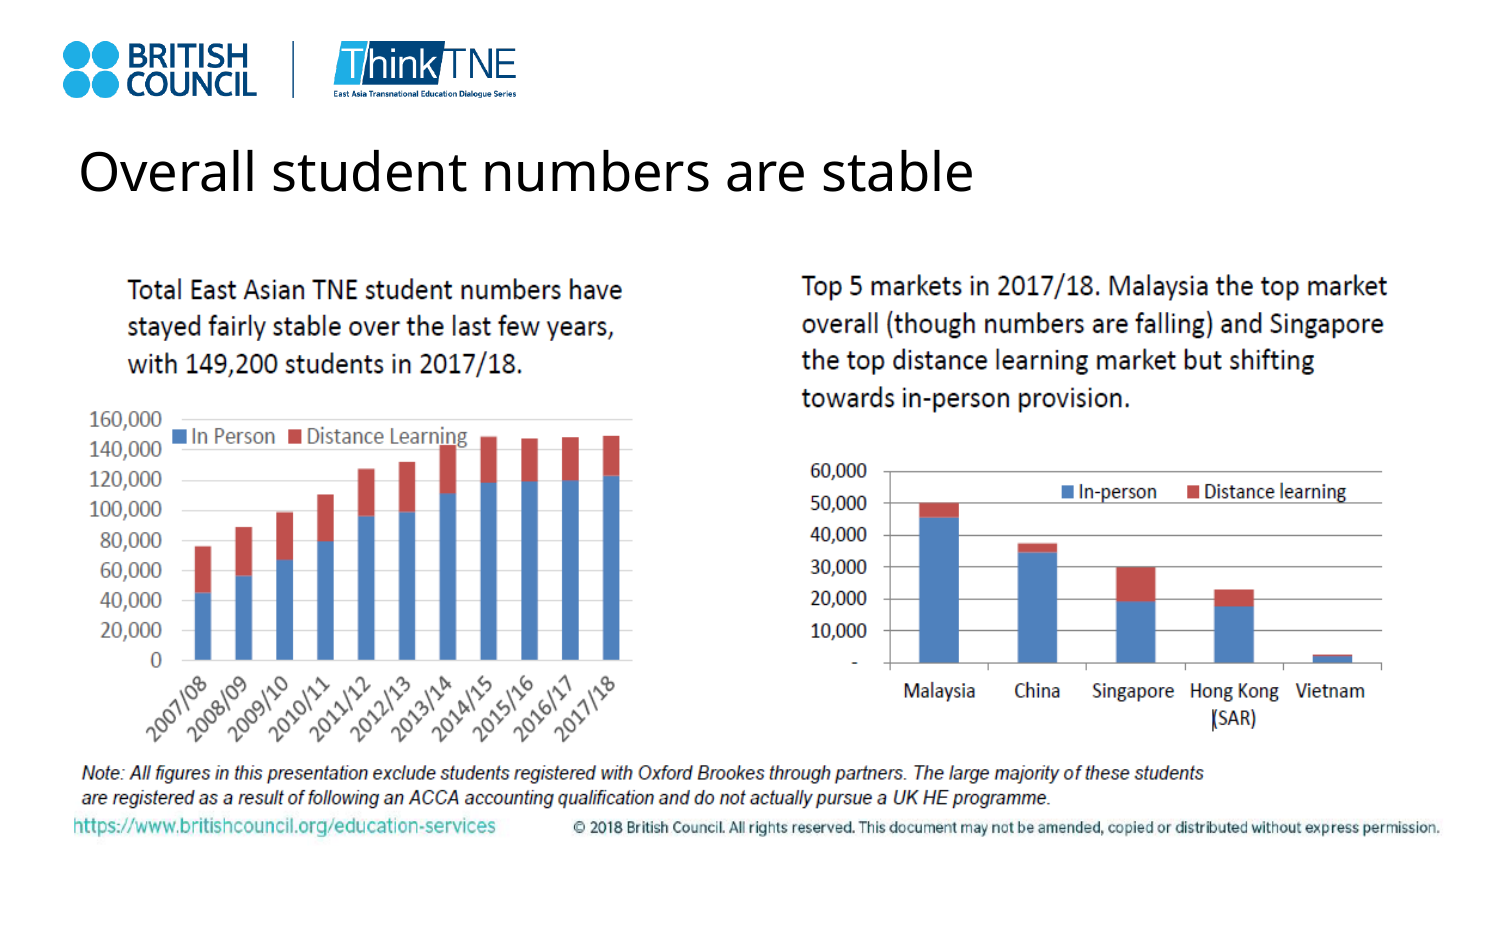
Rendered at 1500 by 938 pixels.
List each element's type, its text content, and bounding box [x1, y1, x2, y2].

title Overall student numbers are stable [63, 140, 1431, 208]
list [63, 246, 1470, 846]
picture [63, 41, 516, 98]
